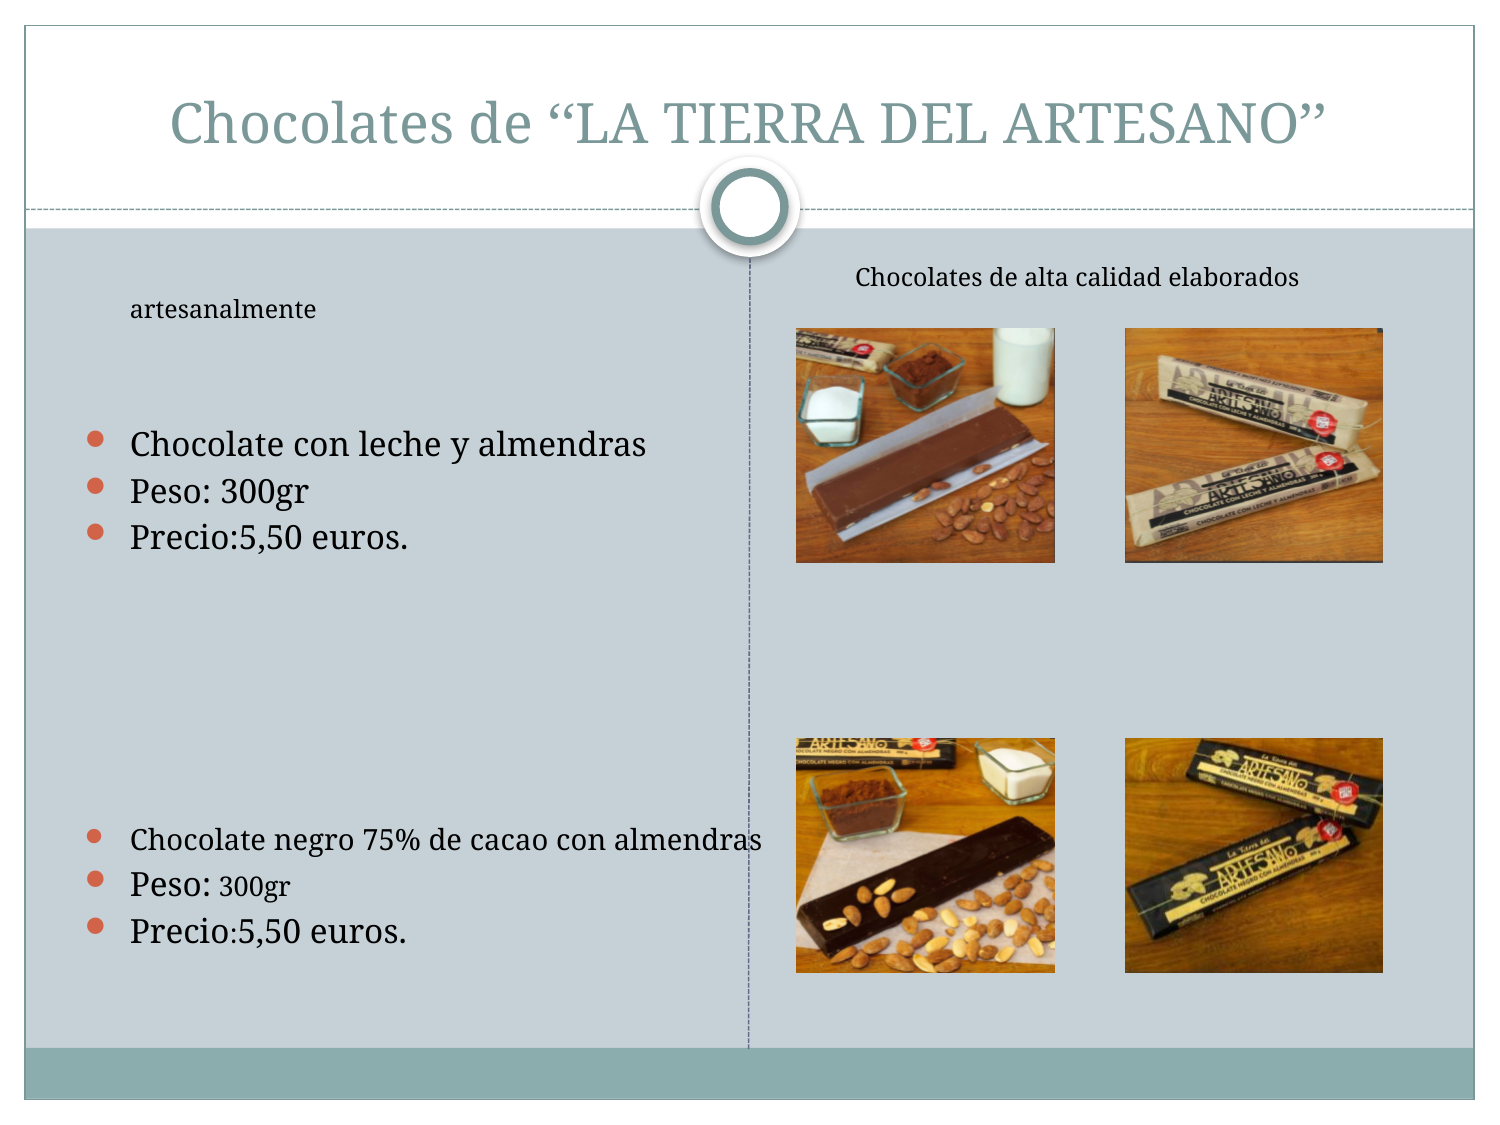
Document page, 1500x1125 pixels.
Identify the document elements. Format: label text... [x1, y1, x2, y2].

text_box [0, 0, 181, 51]
picture [796, 327, 1055, 563]
list Chocolates de alta calidad elaborados artesanalmente Chocolate con leche y almendras Peso: 300gr Precio:5,50 euros. Chocolate negro 75% de cacao con almendras Peso: 300gr Precio:5,50 euros. [70, 246, 1454, 1012]
picture [796, 738, 1055, 973]
title Chocolates de ‘‘LA TIERRA DEL ARTESANO’’ [49, 37, 1450, 162]
picture [1124, 327, 1383, 563]
picture [1124, 738, 1383, 973]
